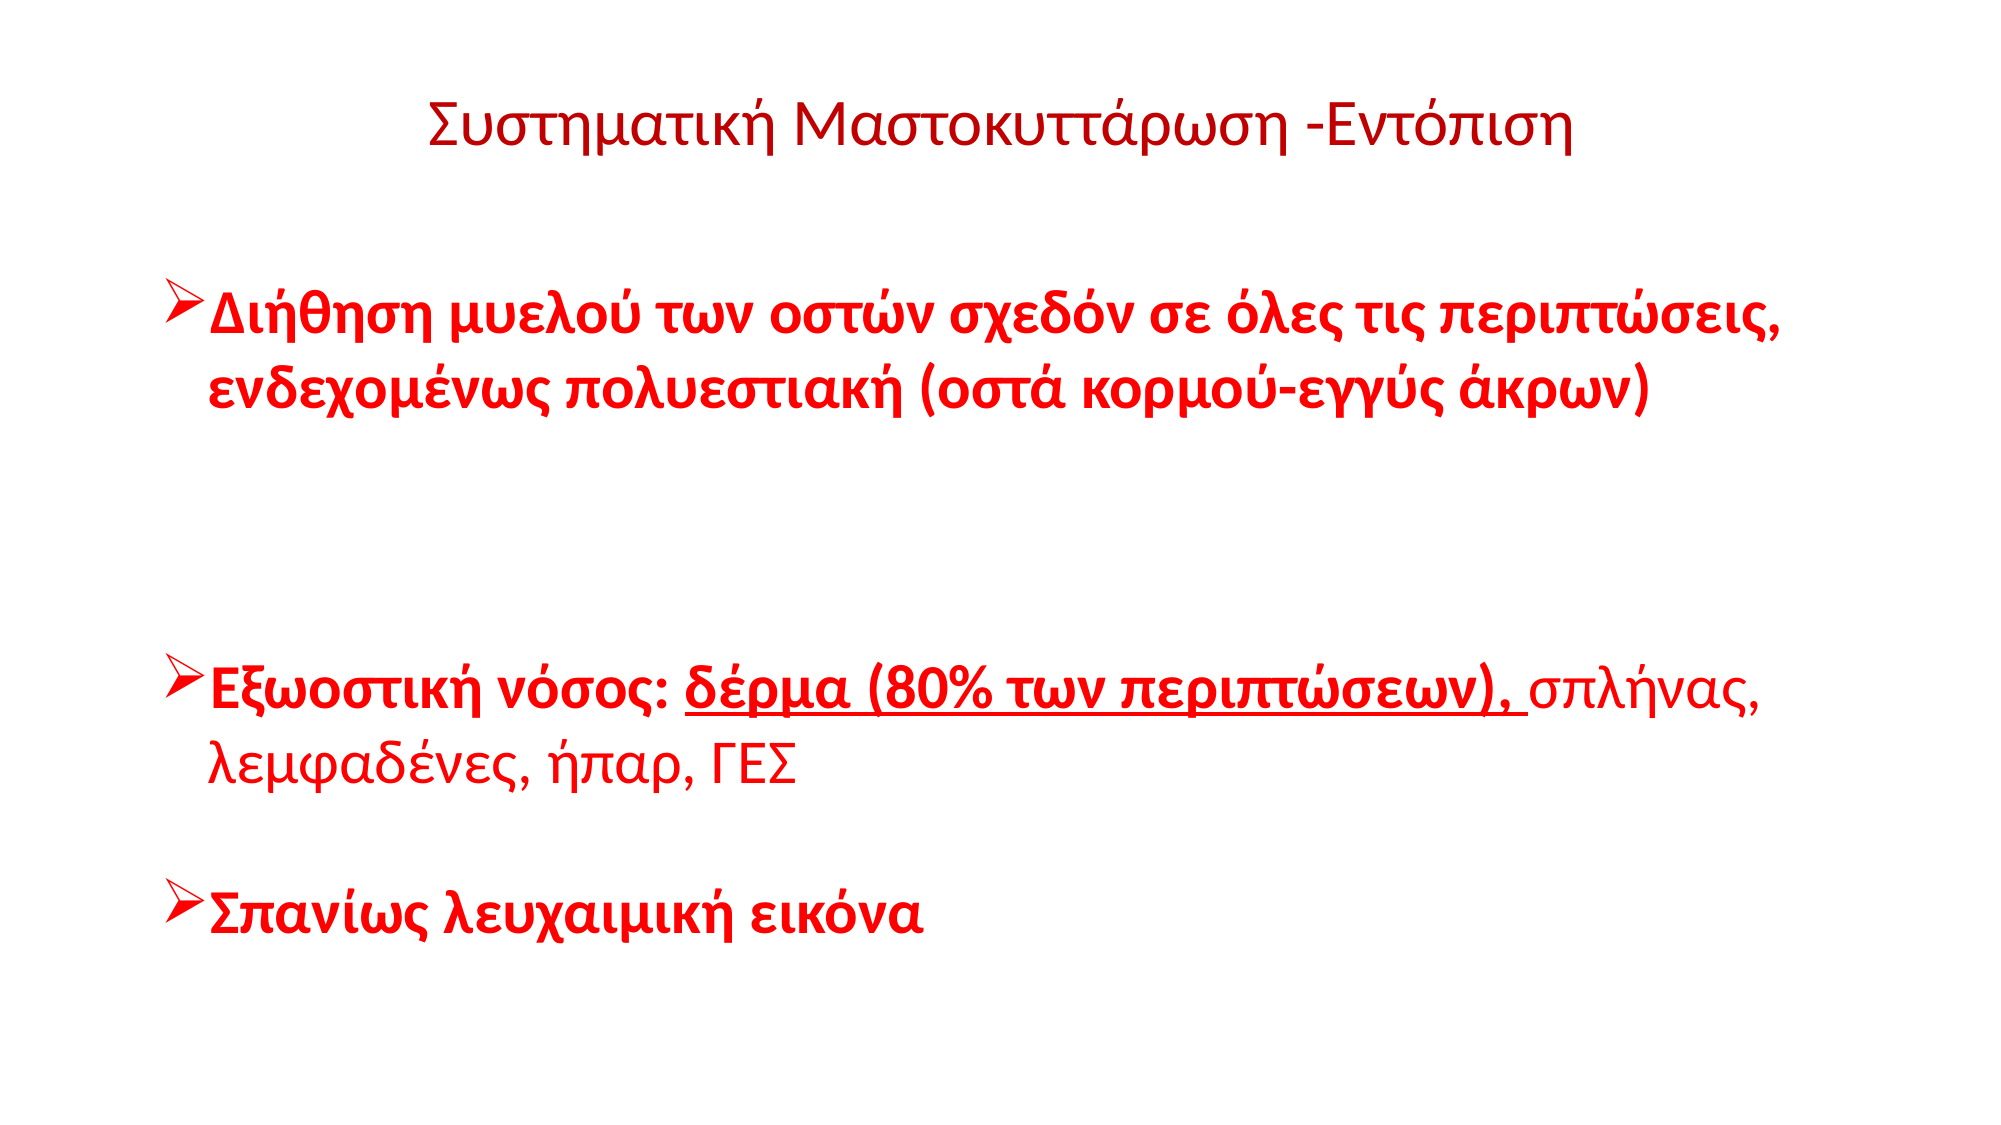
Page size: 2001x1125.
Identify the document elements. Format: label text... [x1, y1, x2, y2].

text_box Συστηματική Μαστοκυττάρωση -Εντόπιση [181, 71, 1824, 166]
text_box [68, 16, 1966, 526]
text_box Διήθηση μυελού των οστών σχεδόν σε όλες τις περιπτώσεις, ενδεχομένως πολυεστιακή (οστά κορμού-εγγύς άκρων) Εξωοστική νόσος: δέρμα (80% των περιπτώσεων), σπλήνας, λεμφαδένες, ήπαρ, ΓΕΣ Σπανίως λευχαιμική εικόνα [145, 263, 1927, 954]
